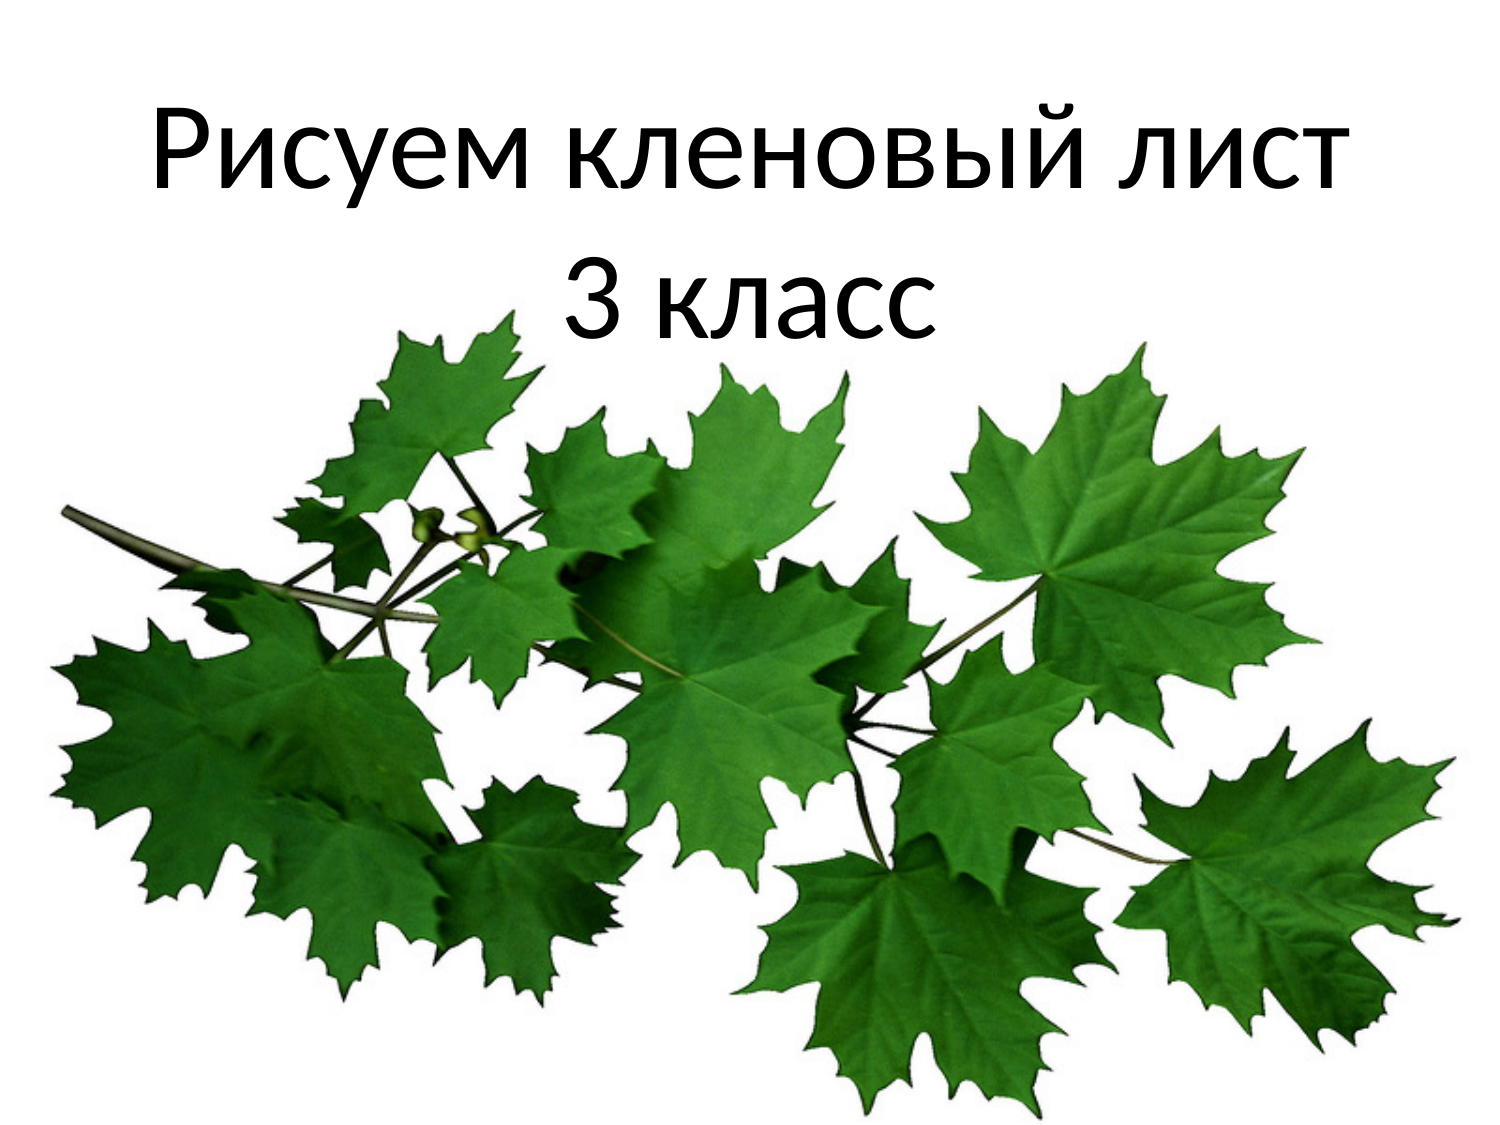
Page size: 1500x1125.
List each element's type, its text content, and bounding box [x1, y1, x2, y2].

picture [0, 266, 1500, 1125]
title Рисуем кленовый лист 3 класс [112, 90, 1388, 266]
